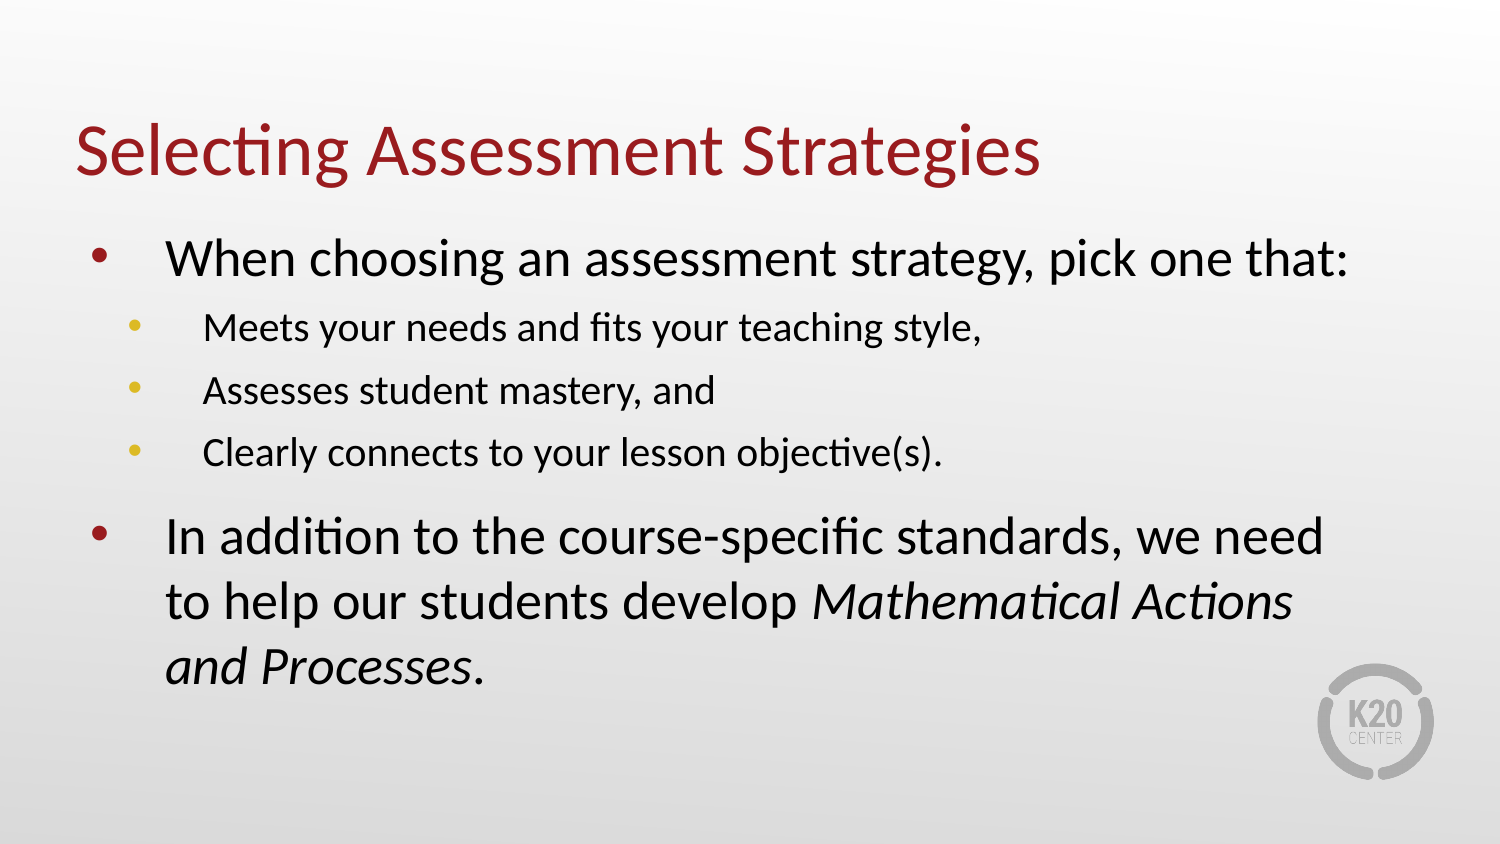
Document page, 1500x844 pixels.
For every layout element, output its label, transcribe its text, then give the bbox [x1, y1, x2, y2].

title Selecting Assessment Strategies [75, 50, 1425, 191]
list When choosing an assessment strategy, pick one that: Meets your needs and fits your teaching style, Assesses student mastery, and Clearly connects to your lesson objective(s). In addition to the course-specific standards, we need to help our students develop Mathematical Actions and Processes. [75, 214, 1425, 779]
